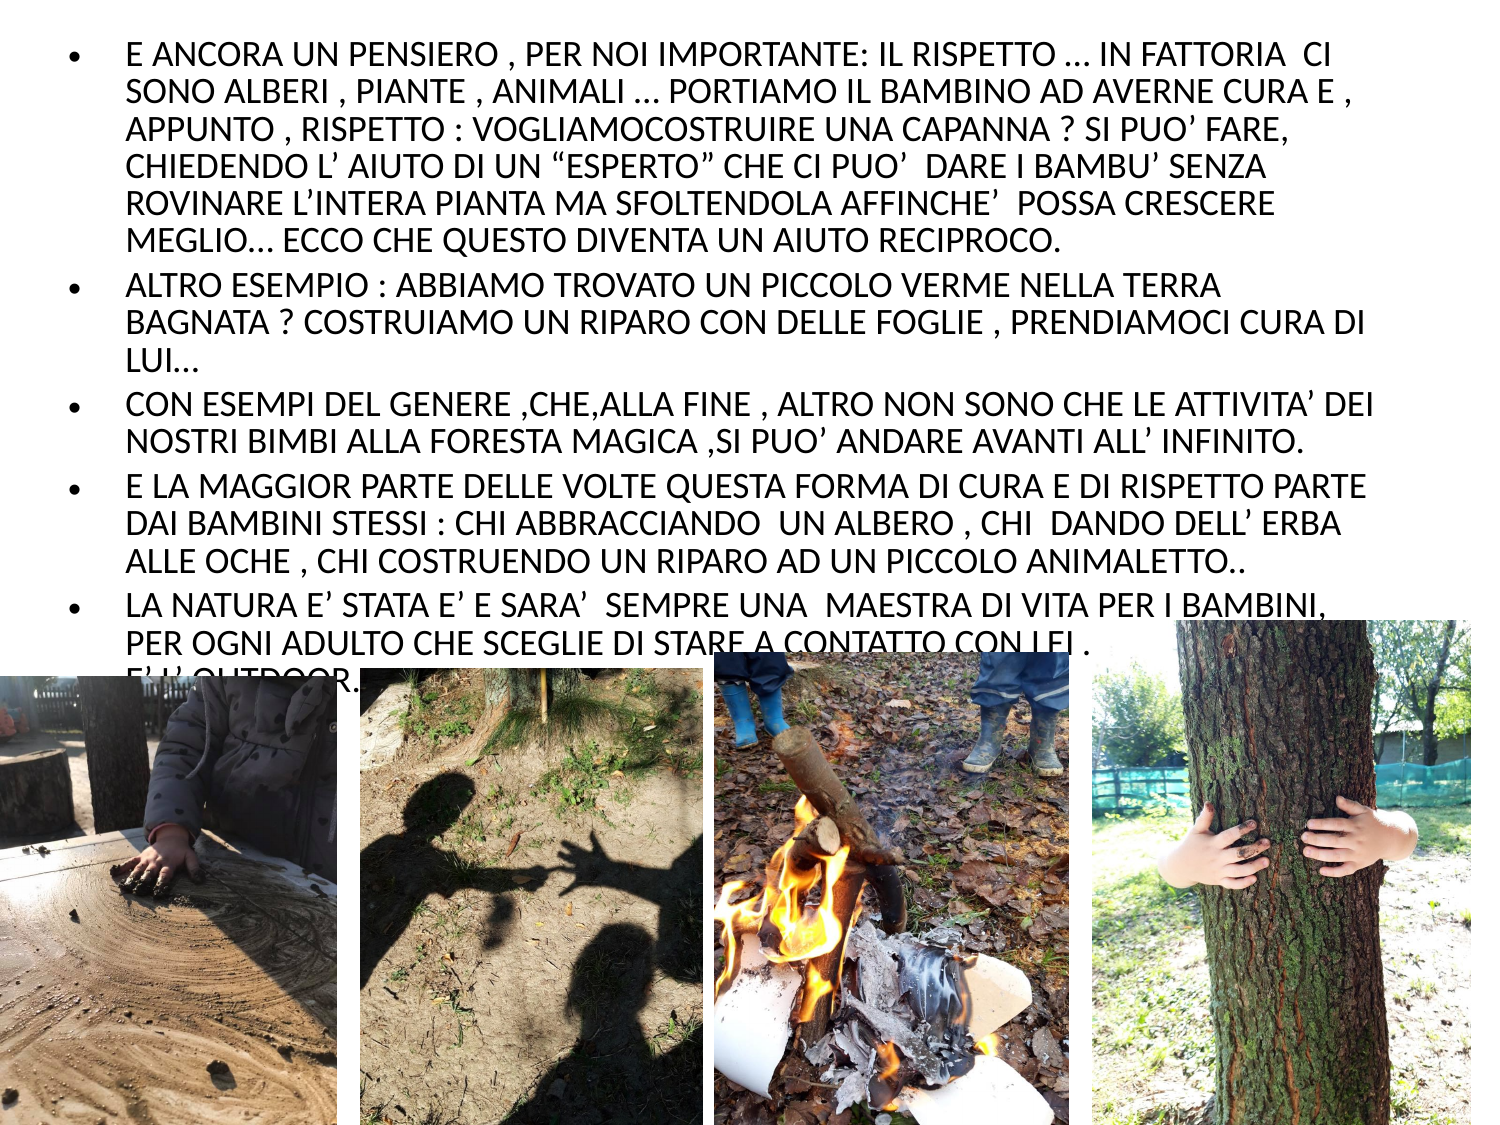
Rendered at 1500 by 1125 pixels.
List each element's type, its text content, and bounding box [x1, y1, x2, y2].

list E ANCORA UN PENSIERO , PER NOI IMPORTANTE: IL RISPETTO … IN FATTORIA CI SONO ALBERI , PIANTE , ANIMALI … PORTIAMO IL BAMBINO AD AVERNE CURA E , APPUNTO , RISPETTO : VOGLIAMOCOSTRUIRE UNA CAPANNA ? SI PUO’ FARE, CHIEDENDO L’ AIUTO DI UN “ESPERTO” CHE CI PUO’ DARE I BAMBU’ SENZA ROVINARE L’INTERA PIANTA MA SFOLTENDOLA AFFINCHE’ POSSA CRESCERE MEGLIO… ECCO CHE QUESTO DIVENTA UN AIUTO RECIPROCO. ALTRO ESEMPIO : ABBIAMO TROVATO UN PICCOLO VERME NELLA TERRA BAGNATA ? COSTRUIAMO UN RIPARO CON DELLE FOGLIE , PRENDIAMOCI CURA DI LUI… CON ESEMPI DEL GENERE ,CHE,ALLA FINE , ALTRO NON SONO CHE LE ATTIVITA’ DEI NOSTRI BIMBI ALLA FORESTA MAGICA ,SI PUO’ ANDARE AVANTI ALL’ INFINITO. E LA MAGGIOR PARTE DELLE VOLTE QUESTA FORMA DI CURA E DI RISPETTO PARTE DAI BAMBINI STESSI : CHI ABBRACCIANDO UN ALBERO , CHI DANDO DELL’ ERBA ALLE OCHE , CHI COSTRUENDO UN RIPARO AD UN PICCOLO ANIMALETTO.. LA NATURA E’ STATA E’ E SARA’ SEMPRE UNA MAESTRA DI VITA PER I BAMBINI, PER OGNI ADULTO CHE SCEGLIE DI STARE A CONTATTO CON LEI … QUESTO PER NOI E’ L’ OUTDOOR. [53, 30, 1404, 774]
picture [359, 667, 703, 1125]
picture [714, 652, 1070, 1125]
picture [0, 675, 337, 1125]
picture [1092, 620, 1471, 1125]
